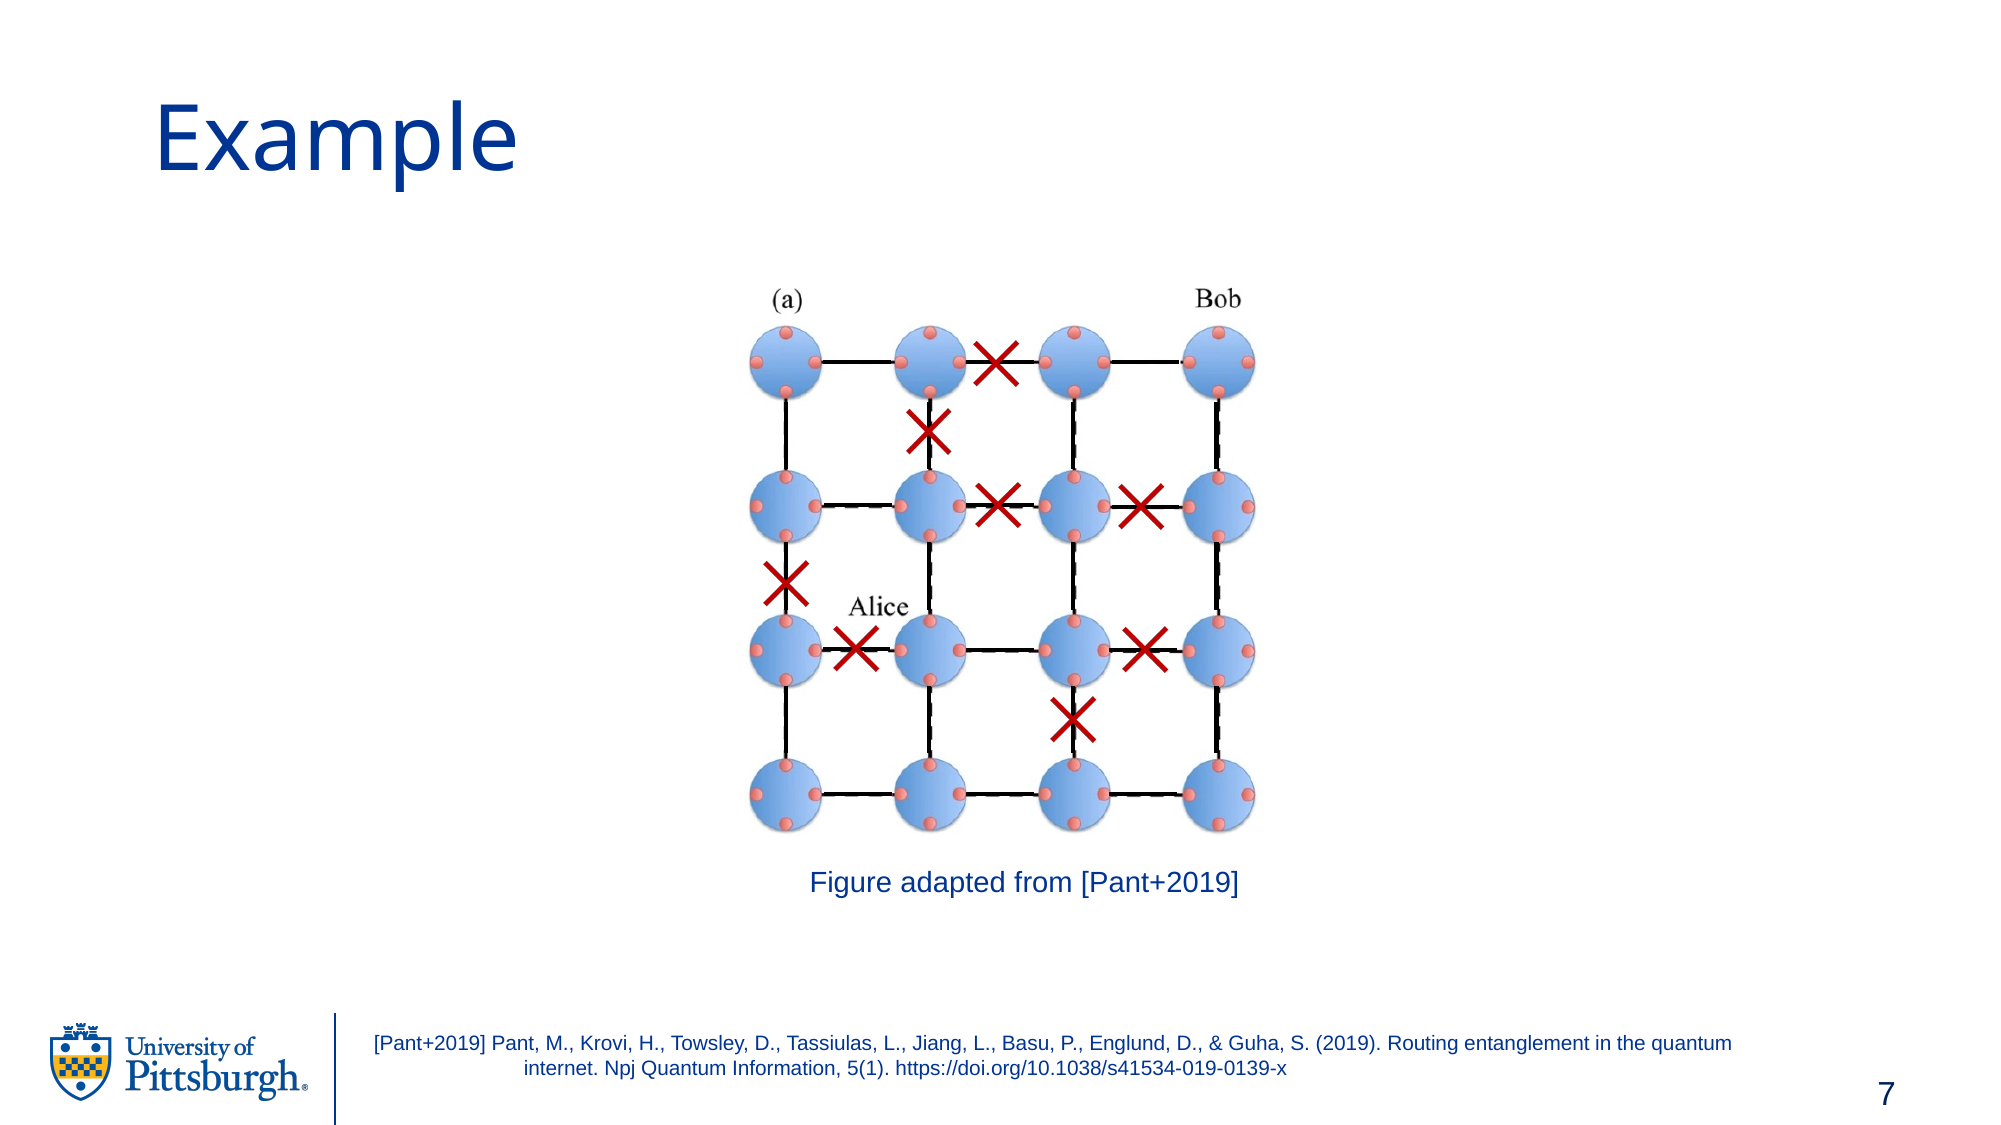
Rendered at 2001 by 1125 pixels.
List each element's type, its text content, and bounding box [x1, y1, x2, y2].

title Example [137, 83, 1863, 278]
picture [737, 281, 1263, 844]
picture [50, 1023, 308, 1101]
text_box [Pant+2019] Pant, M., Krovi, H., Towsley, D., Tassiulas, L., Jiang, L., Basu, P., Englund, D., & Guha, S. (2019). Routing entanglement in the quantum internet. Npj Quantum Information, 5(1). https://doi.org/10.1038/s41534-019-0139-x [359, 1021, 1848, 1087]
text_box Figure adapted from [Pant+2019] [667, 856, 1383, 906]
slide_number 7 [1862, 1065, 2000, 1125]
